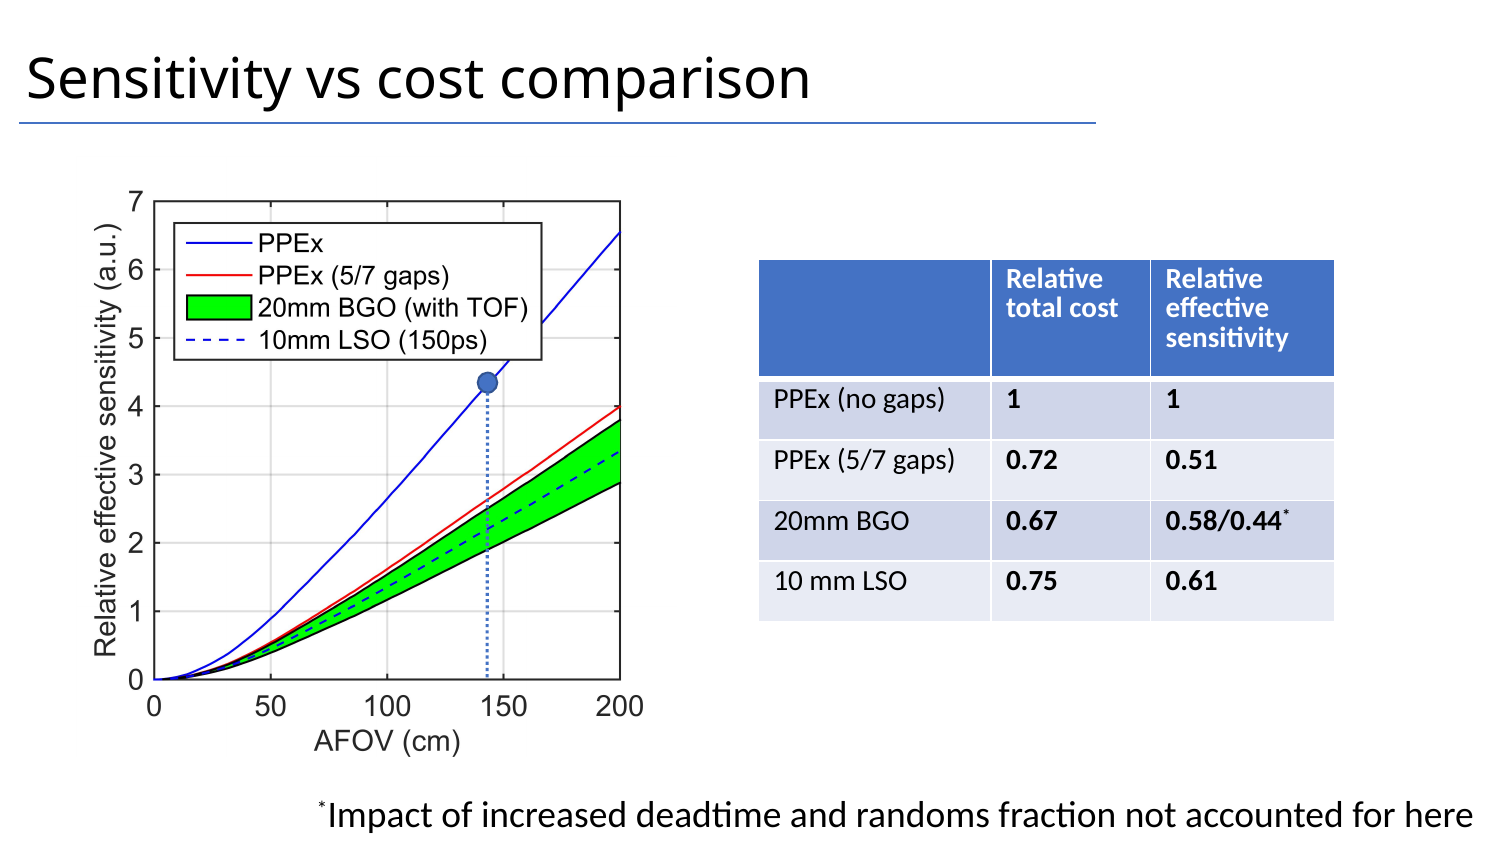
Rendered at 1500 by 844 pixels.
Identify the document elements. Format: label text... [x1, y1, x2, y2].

table_cell 1 [1151, 382, 1334, 439]
table_cell PPEx (5/7 gaps) [759, 441, 990, 500]
table_cell 20mm BGO [759, 501, 990, 560]
table_cell 1 [992, 382, 1150, 439]
table_cell 0.58/0.44* [1151, 501, 1334, 560]
table_header Relative total cost [992, 260, 1150, 376]
table_header [759, 260, 990, 376]
text_box Sensitivity vs cost comparison [15, 8, 1364, 117]
table_cell 0.72 [992, 441, 1150, 500]
text_box *Impact of increased deadtime and randoms fraction not accounted for here [301, 783, 1497, 843]
table_cell PPEx (no gaps) [759, 382, 990, 439]
table_cell 10 mm LSO [759, 562, 990, 621]
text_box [75, 156, 676, 757]
table_header Relative effective sensitivity [1151, 260, 1334, 376]
table_cell 0.61 [1151, 562, 1334, 621]
table_cell 0.51 [1151, 441, 1334, 500]
table_cell 0.67 [992, 501, 1150, 560]
table_cell 0.75 [992, 562, 1150, 621]
